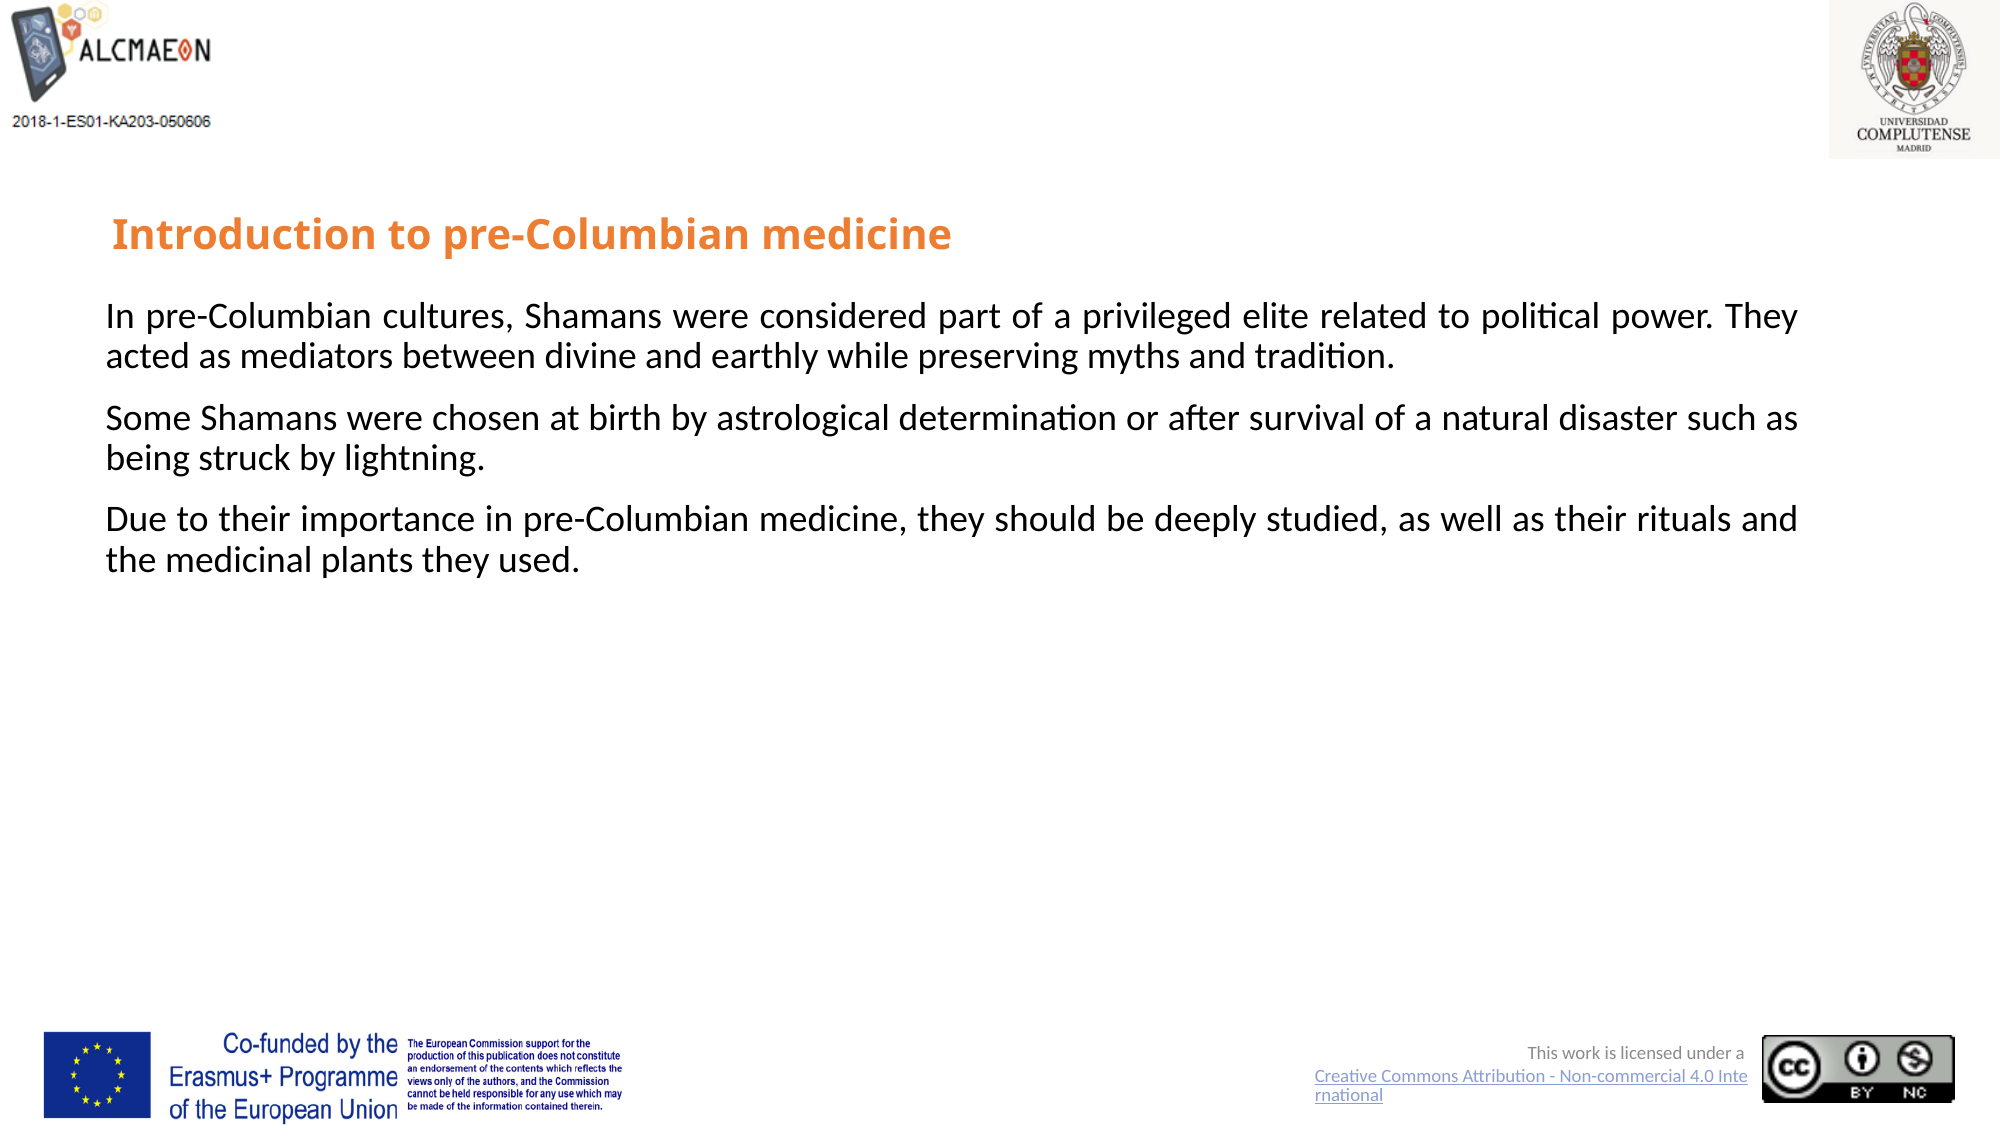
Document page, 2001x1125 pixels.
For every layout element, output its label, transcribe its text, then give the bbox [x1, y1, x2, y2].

list In pre-Columbian cultures, Shamans were considered part of a privileged elite related to political power. They acted as mediators between divine and earthly while preserving myths and tradition. Some Shamans were chosen at birth by astrological determination or after survival of a natural disaster such as being struck by lightning. Due to their importance in pre-Columbian medicine, they should be deeply studied, as well as their rituals and the medicinal plants they used. [90, 288, 1816, 1003]
picture [0, 0, 222, 140]
title Introduction to pre-Columbian medicine [97, 193, 1823, 280]
picture [39, 1025, 629, 1125]
picture [1829, 0, 2000, 159]
picture [1762, 1035, 1955, 1103]
